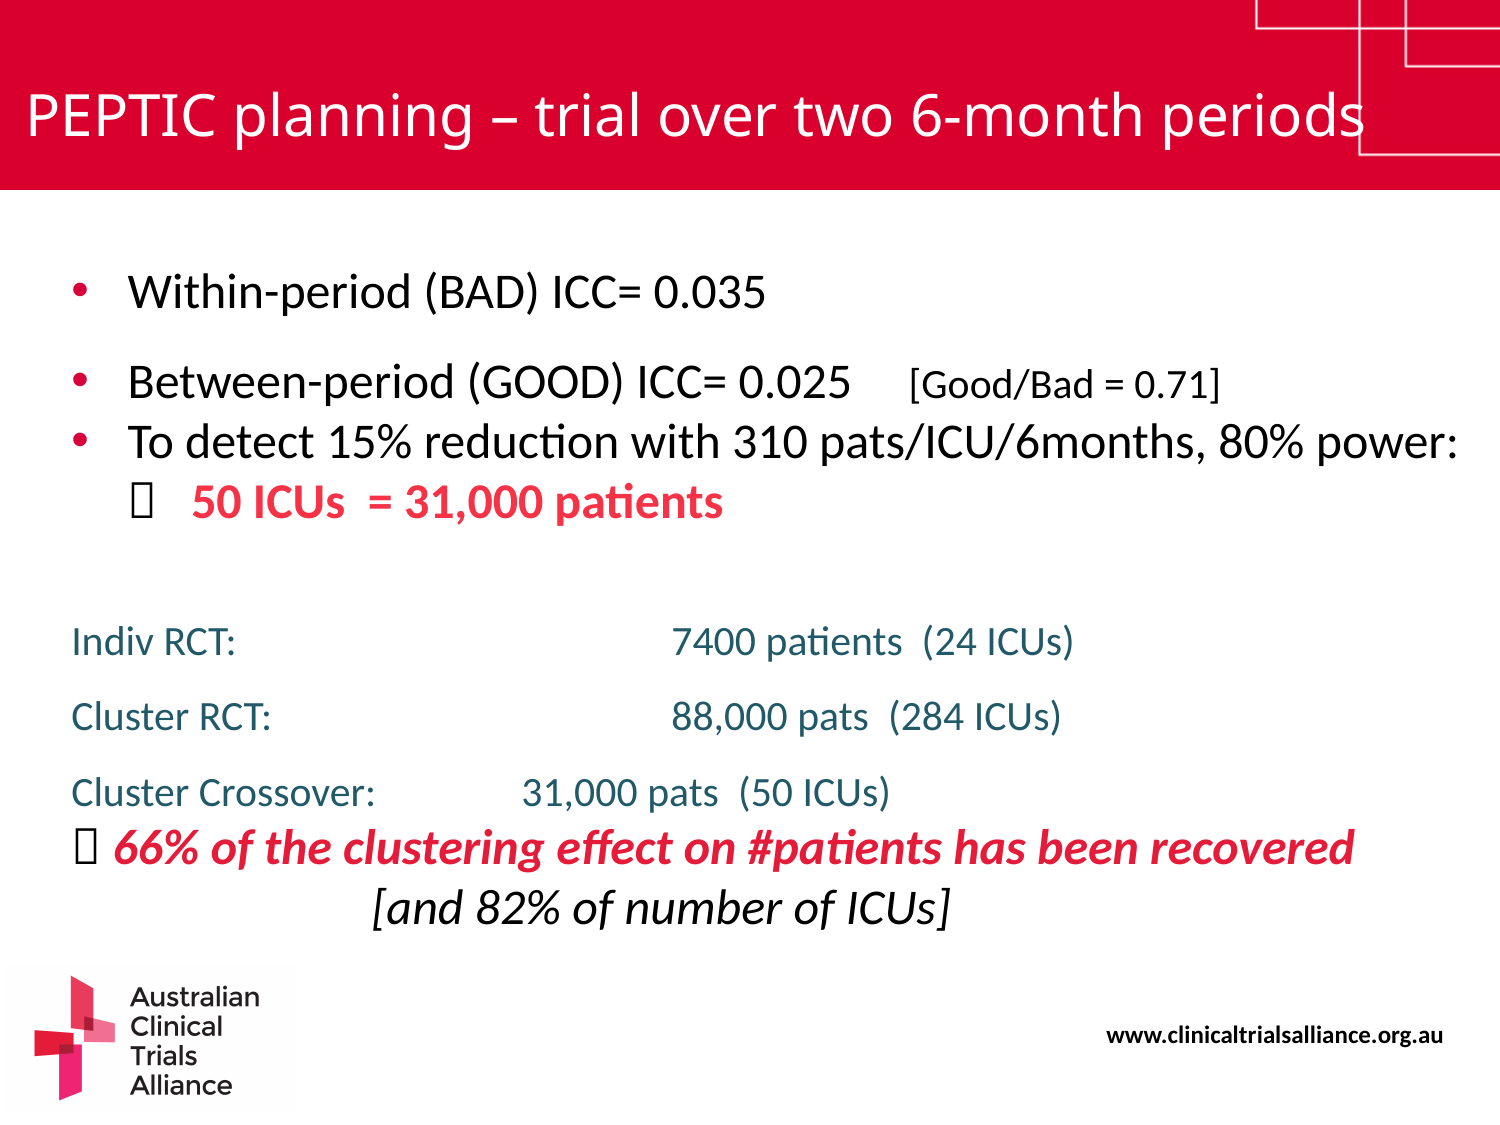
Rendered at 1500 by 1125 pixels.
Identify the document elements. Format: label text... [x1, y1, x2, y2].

text_box PEPTIC planning – trial over two 6-month periods [10, 70, 1382, 156]
picture [0, 0, 1500, 190]
picture [5, 965, 298, 1113]
text_box Within-period (BAD) ICC= 0.035 Between-period (GOOD) ICC= 0.025 [Good/Bad = 0.71] To detect 15% reduction with 310 pats/ICU/6months, 80% power:  50 ICUs = 31,000 patients Indiv RCT: 7400 patients (24 ICUs) Cluster RCT: 88,000 pats (284 ICUs) Cluster Crossover: 31,000 pats (50 ICUs)  66% of the clustering effect on #patients has been recovered [and 82% of number of ICUs] [56, 198, 1481, 1055]
